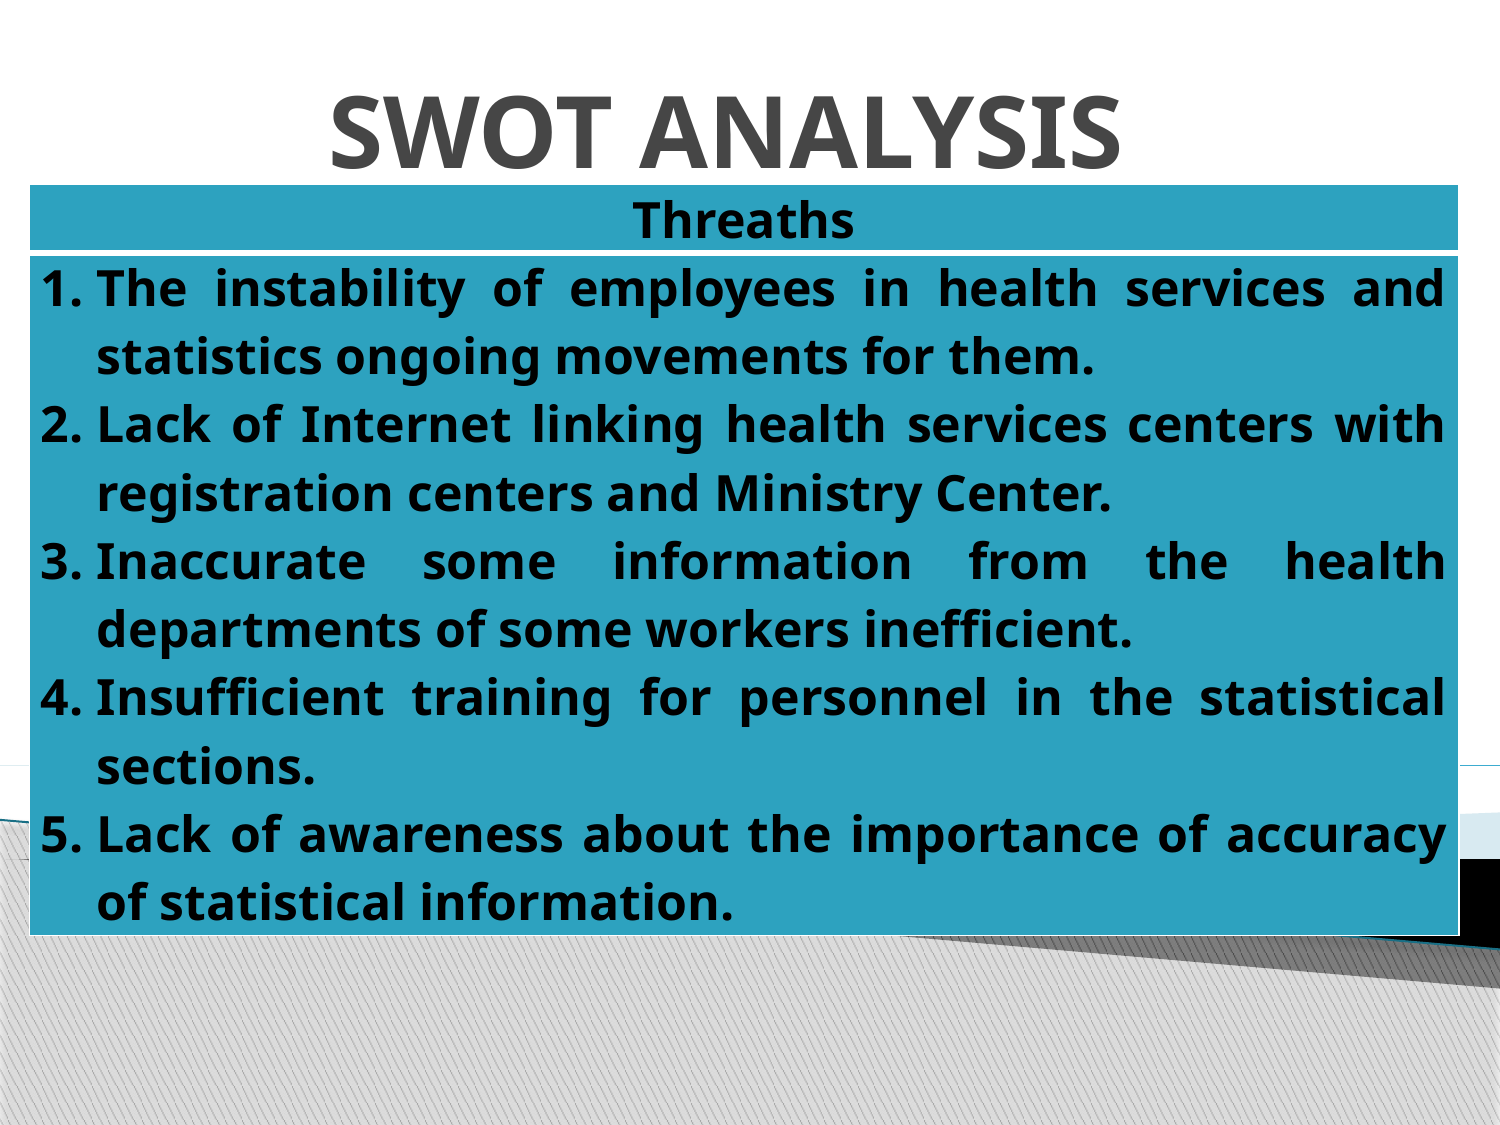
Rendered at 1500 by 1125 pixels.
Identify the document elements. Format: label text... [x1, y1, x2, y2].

table_cell The instability of employees in health services and statistics ongoing movements for them. Lack of Internet linking health services centers with registration centers and Ministry Center. Inaccurate some information from the health departments of some workers inefficient. Insufficient training for personnel in the statistical sections. Lack of awareness about the importance of accuracy of statistical information. [30, 256, 1458, 935]
table_header Threaths [30, 185, 1458, 250]
picture [897, 936, 1500, 989]
title SWOT ANALYSIS [88, 54, 1364, 184]
